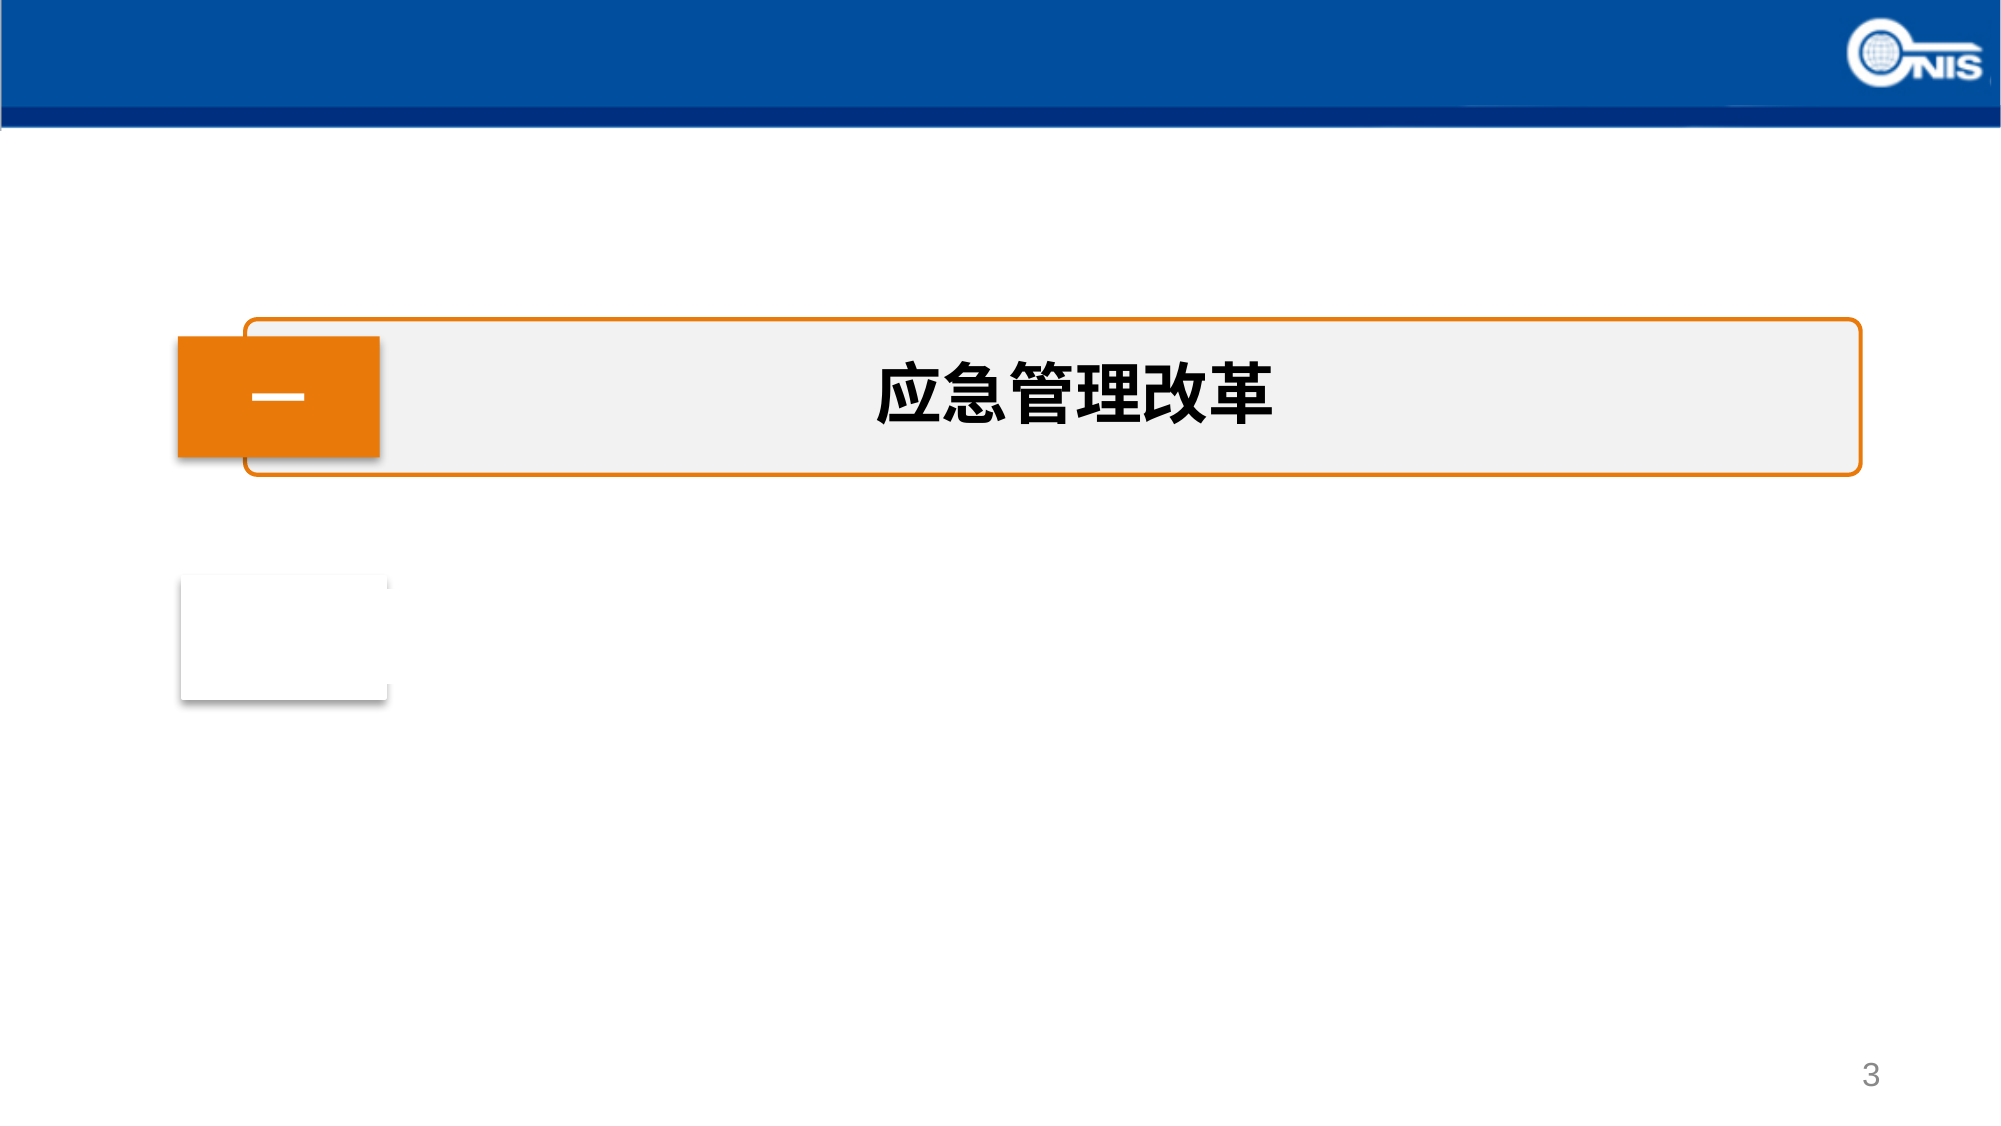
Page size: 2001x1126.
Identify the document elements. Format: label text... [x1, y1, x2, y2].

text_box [177, 318, 1861, 475]
picture [0, 0, 2001, 131]
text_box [182, 559, 1866, 716]
slide_number 3 [1433, 1042, 1901, 1104]
